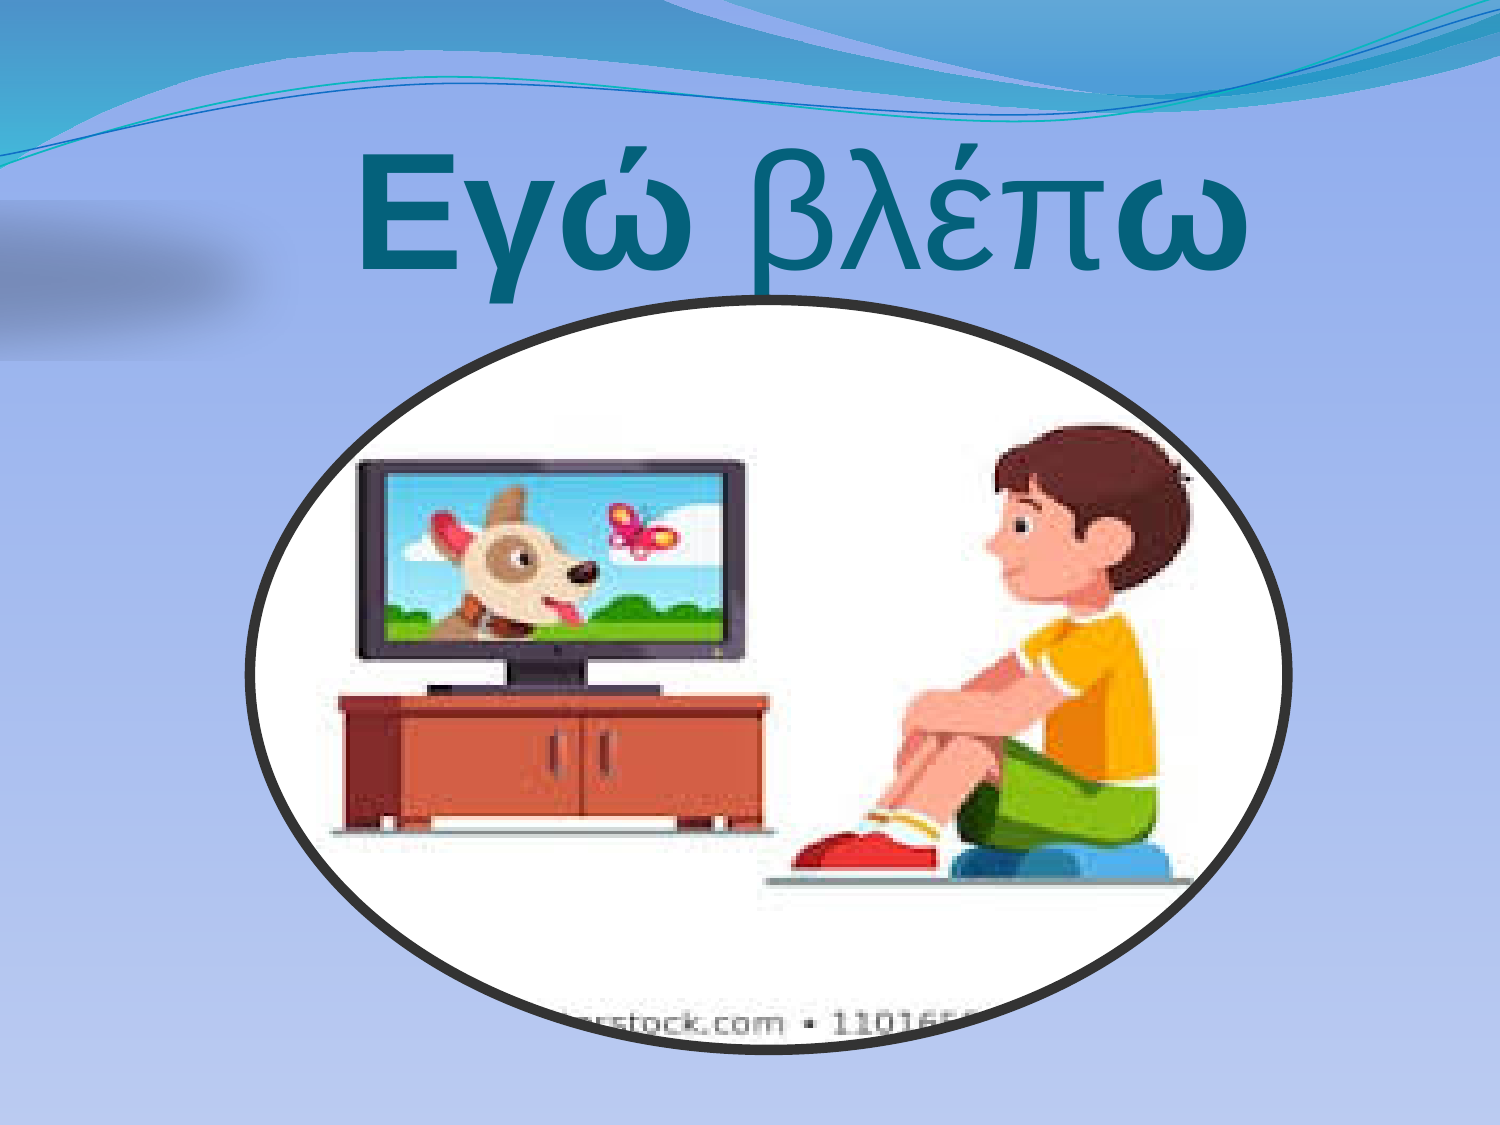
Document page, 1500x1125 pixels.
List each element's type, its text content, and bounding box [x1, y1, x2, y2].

title Εγώ βλέπω [75, 115, 1425, 303]
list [249, 299, 1288, 1051]
